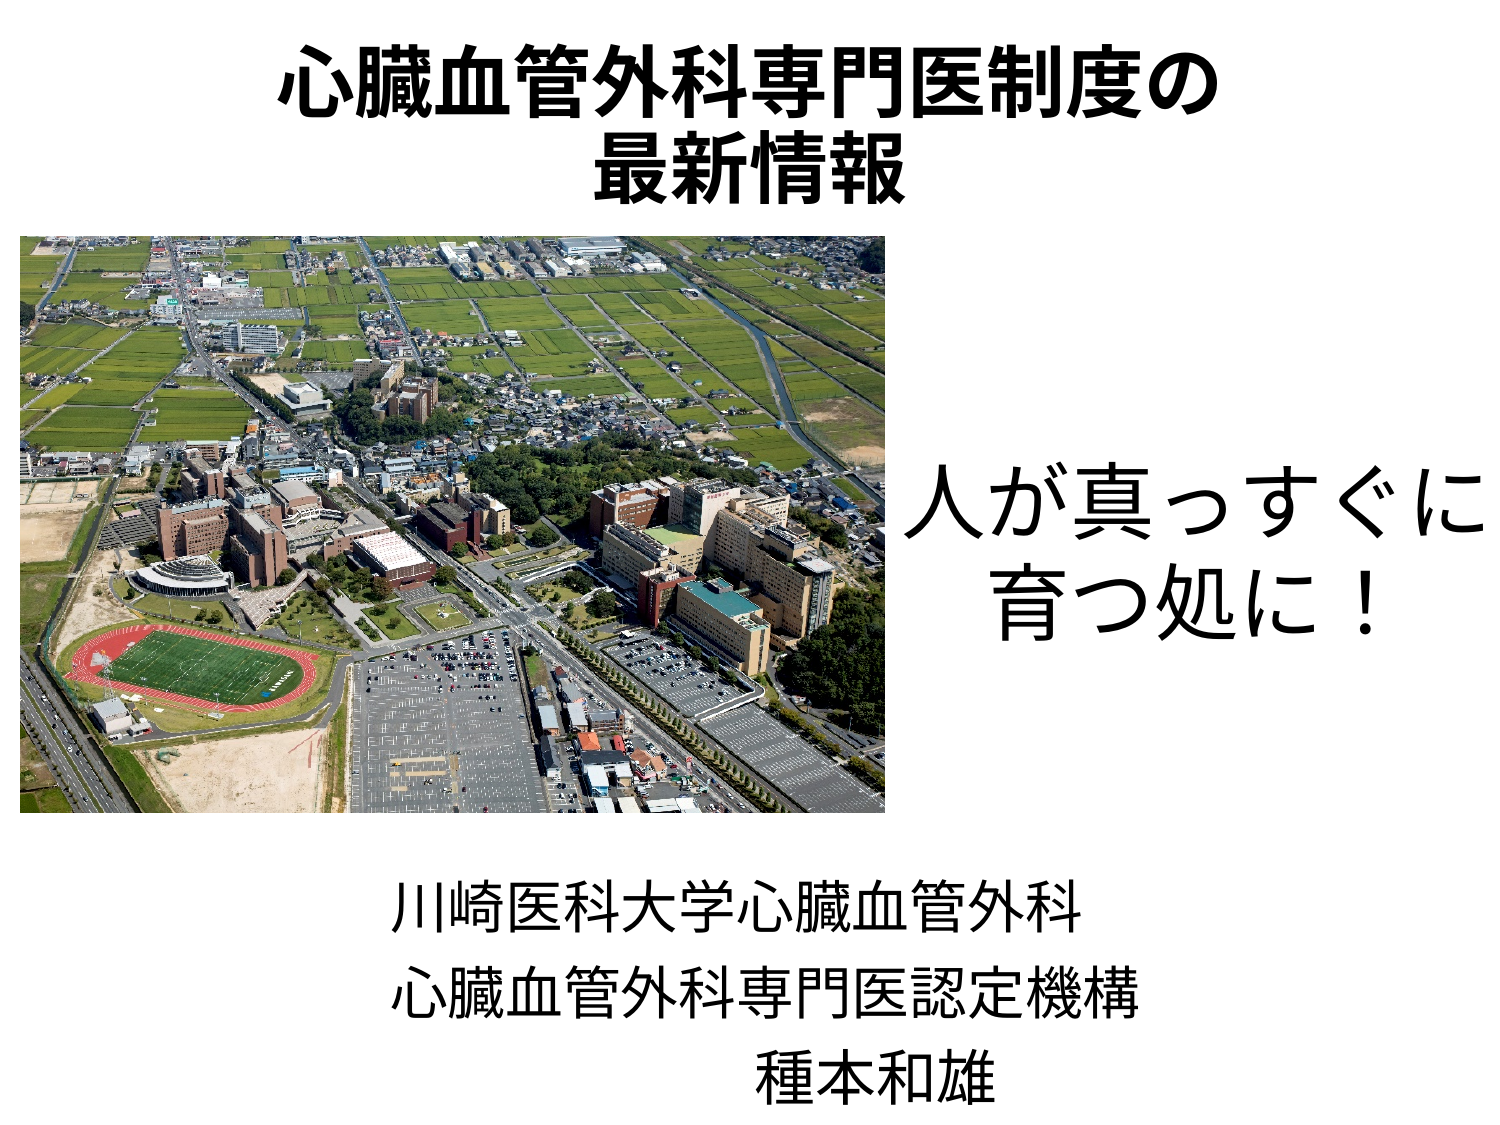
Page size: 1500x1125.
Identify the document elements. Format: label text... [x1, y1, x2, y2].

title 心臓血管外科専門医制度の 最新情報 [0, 35, 1500, 222]
picture [20, 236, 885, 813]
subtitle 川崎医科大学心臓血管外科 心臓血管外科専門医認定機構 種本和雄 [375, 871, 1500, 1123]
text_box 人が真っすぐに 育つ処に！ [885, 441, 1500, 659]
